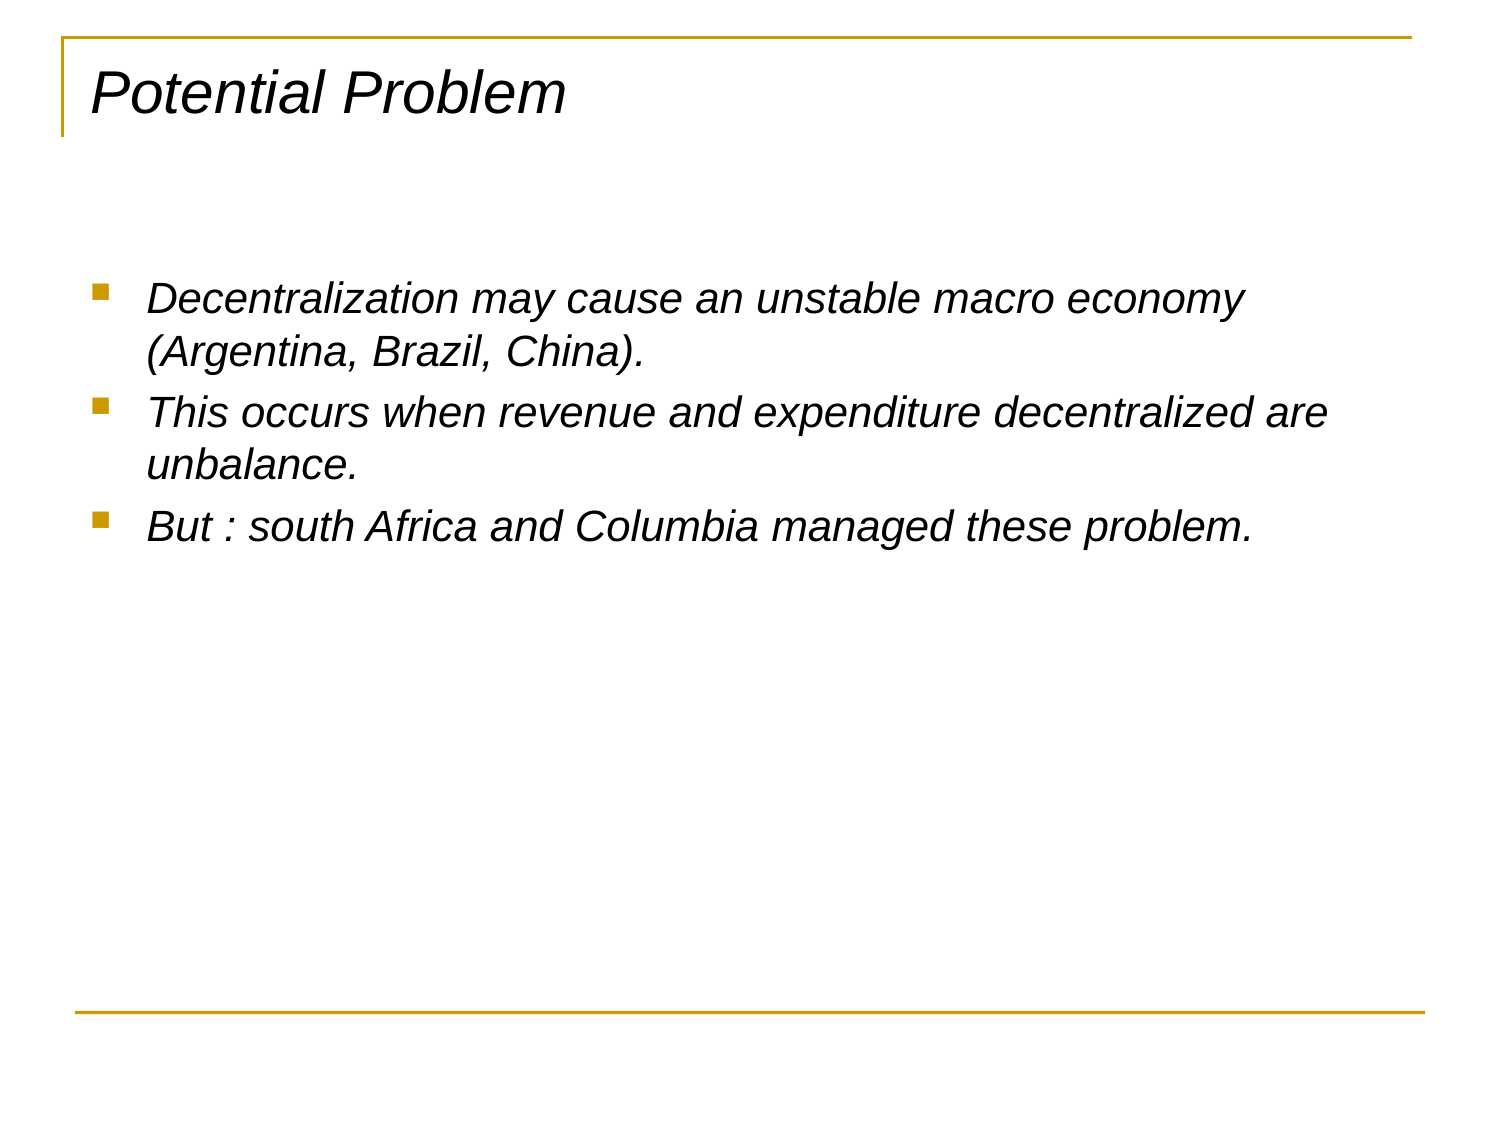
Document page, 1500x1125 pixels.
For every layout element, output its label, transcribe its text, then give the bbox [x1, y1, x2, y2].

title Potential Problem [74, 45, 1426, 233]
list Decentralization may cause an unstable macro economy (Argentina, Brazil, China). This occurs when revenue and expenditure decentralized are unbalance. But : south Africa and Columbia managed these problem. [74, 262, 1426, 1006]
